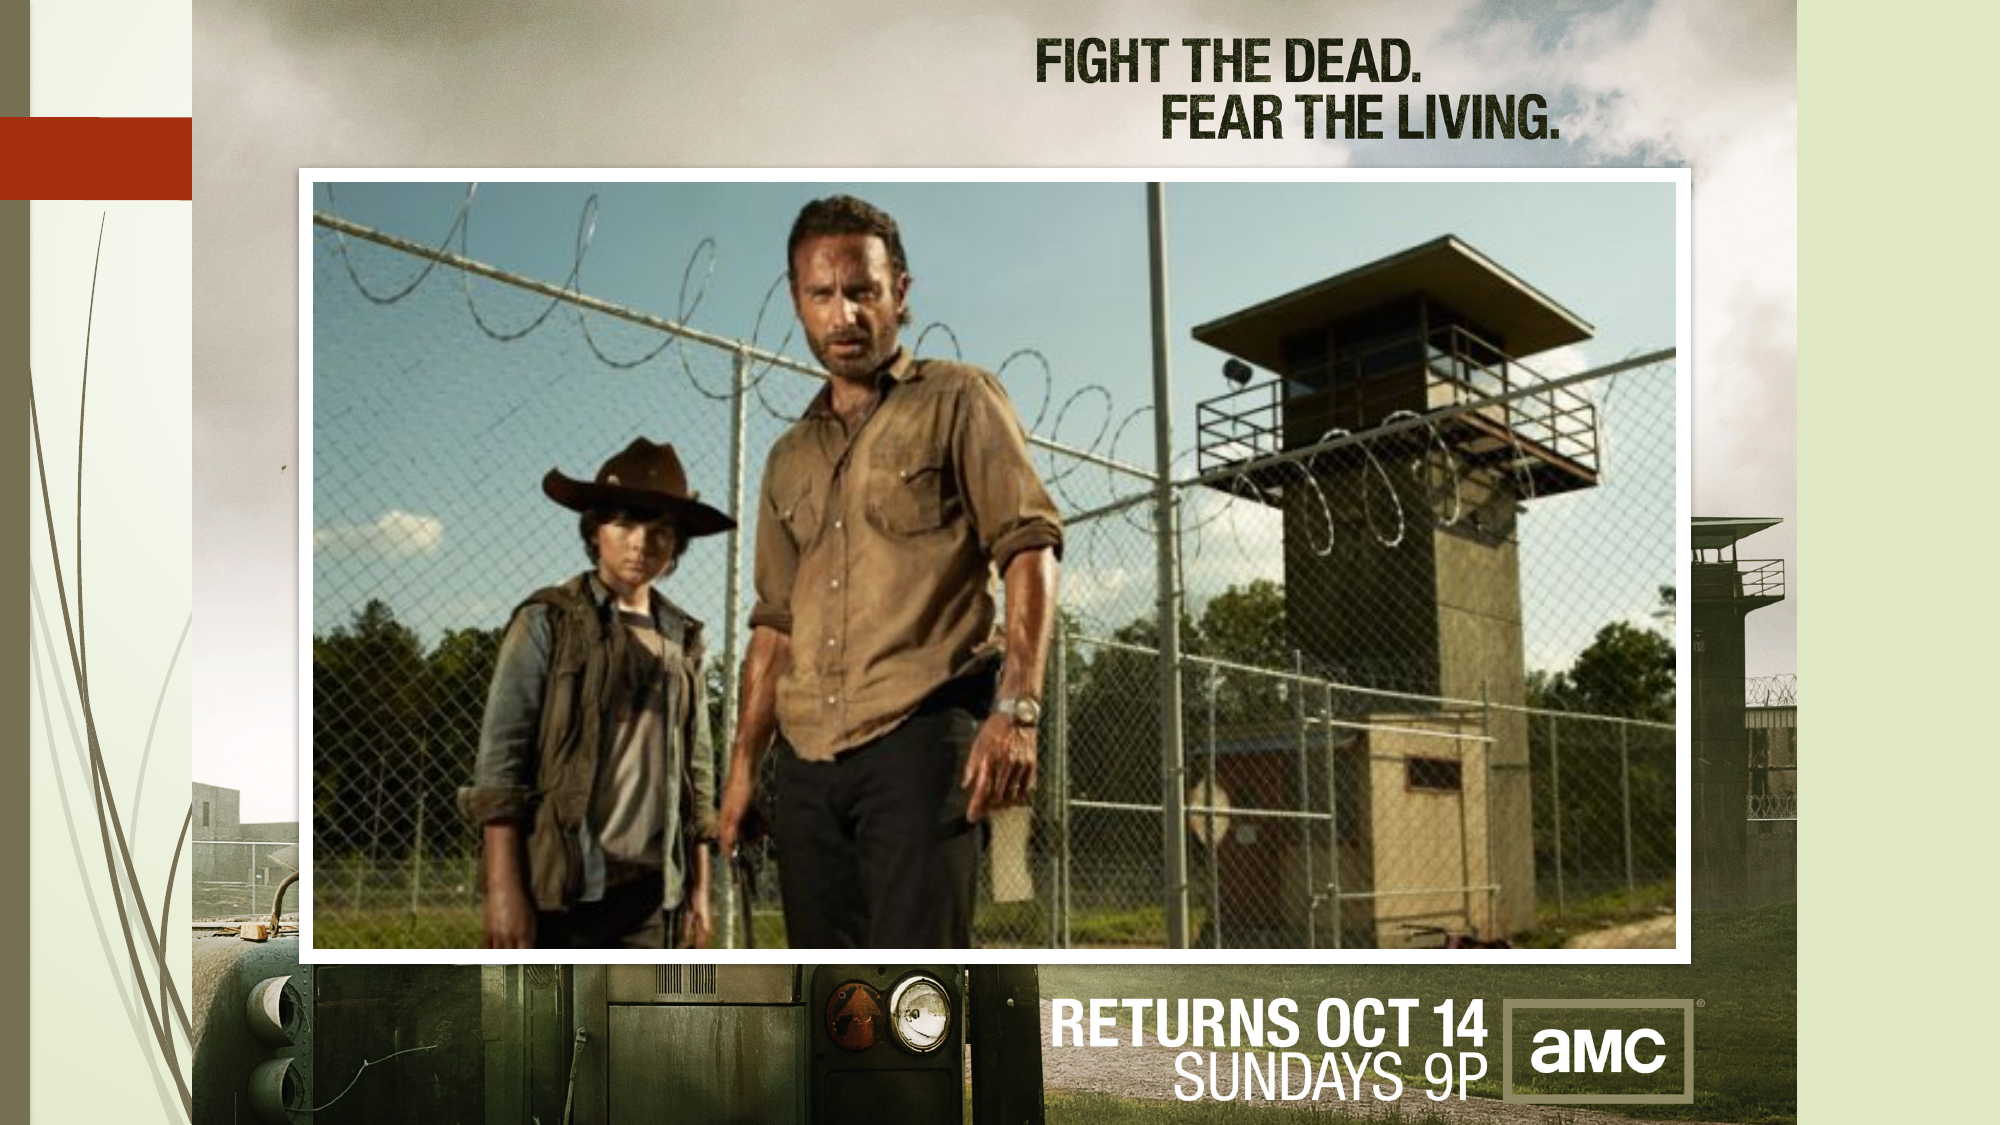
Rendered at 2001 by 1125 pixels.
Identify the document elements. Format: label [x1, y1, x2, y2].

picture [192, 0, 1798, 1125]
